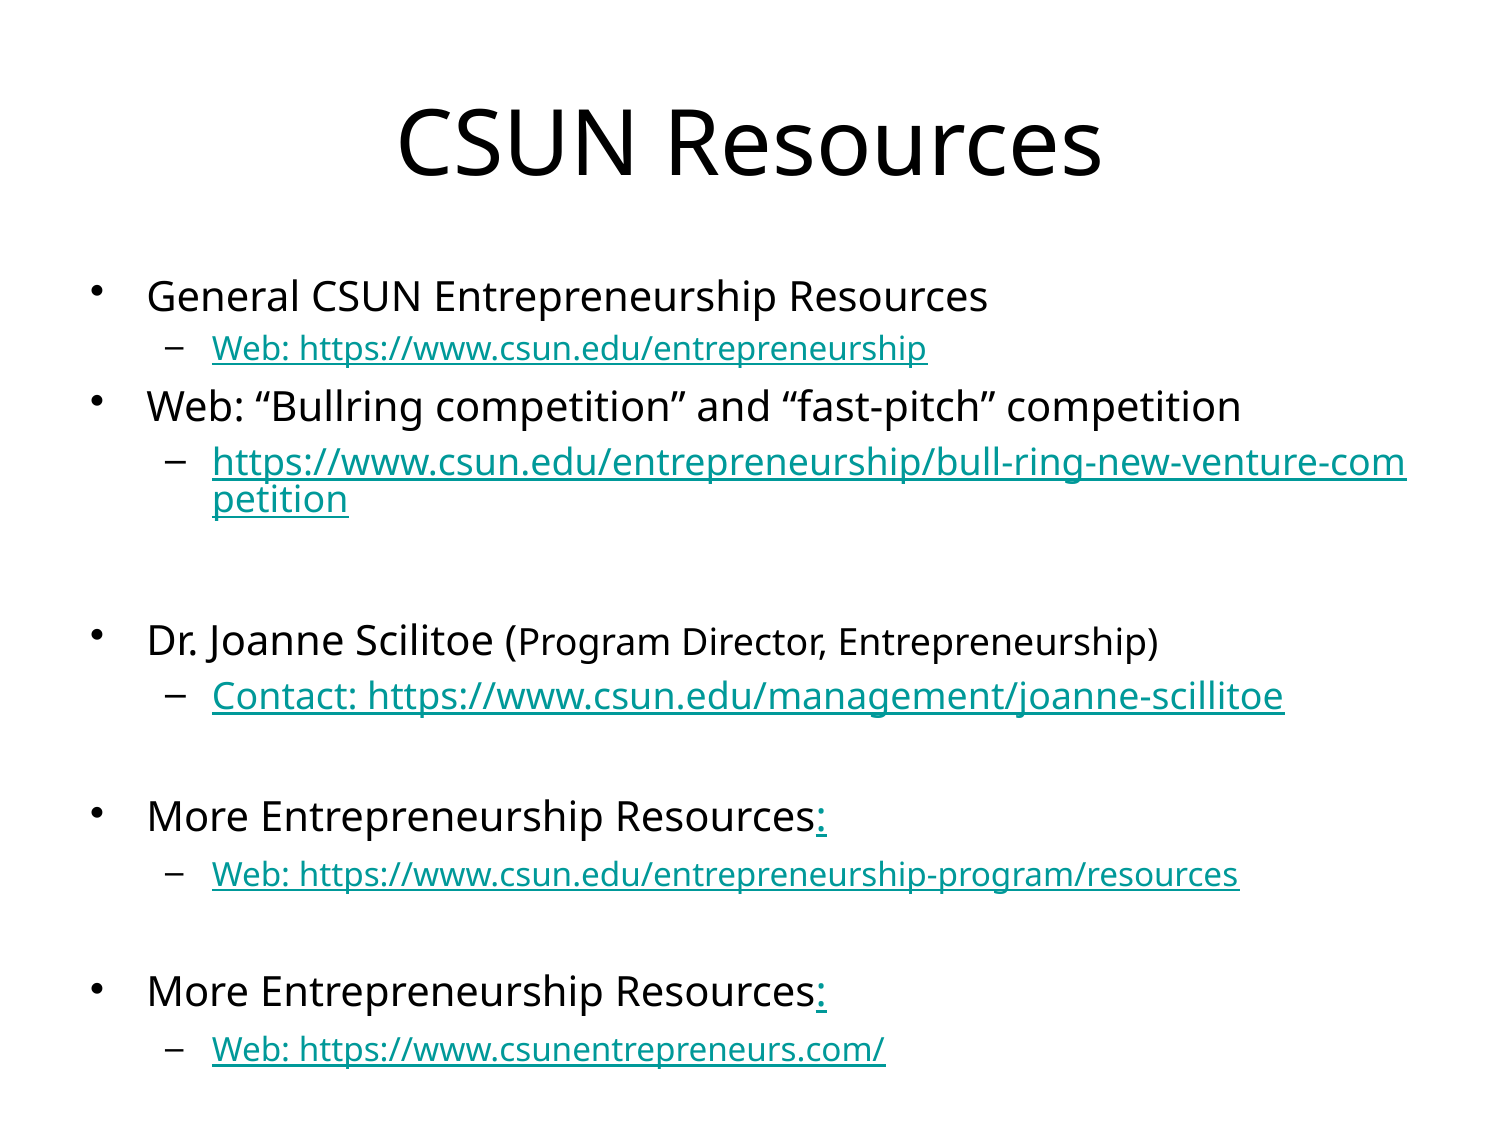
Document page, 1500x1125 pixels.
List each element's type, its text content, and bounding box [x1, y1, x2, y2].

title CSUN Resources [75, 45, 1425, 233]
list General CSUN Entrepreneurship Resources Web: https://www.csun.edu/entrepreneurship Web: “Bullring competition” and “fast-pitch” competition https://www.csun.edu/entrepreneurship/bull-ring-new-venture-competition Dr. Joanne Scilitoe (Program Director, Entrepreneurship) Contact: https://www.csun.edu/management/joanne-scillitoe More Entrepreneurship Resources: Web: https://www.csun.edu/entrepreneurship-program/resources More Entrepreneurship Resources: Web: https://www.csunentrepreneurs.com/ [75, 262, 1425, 1005]
